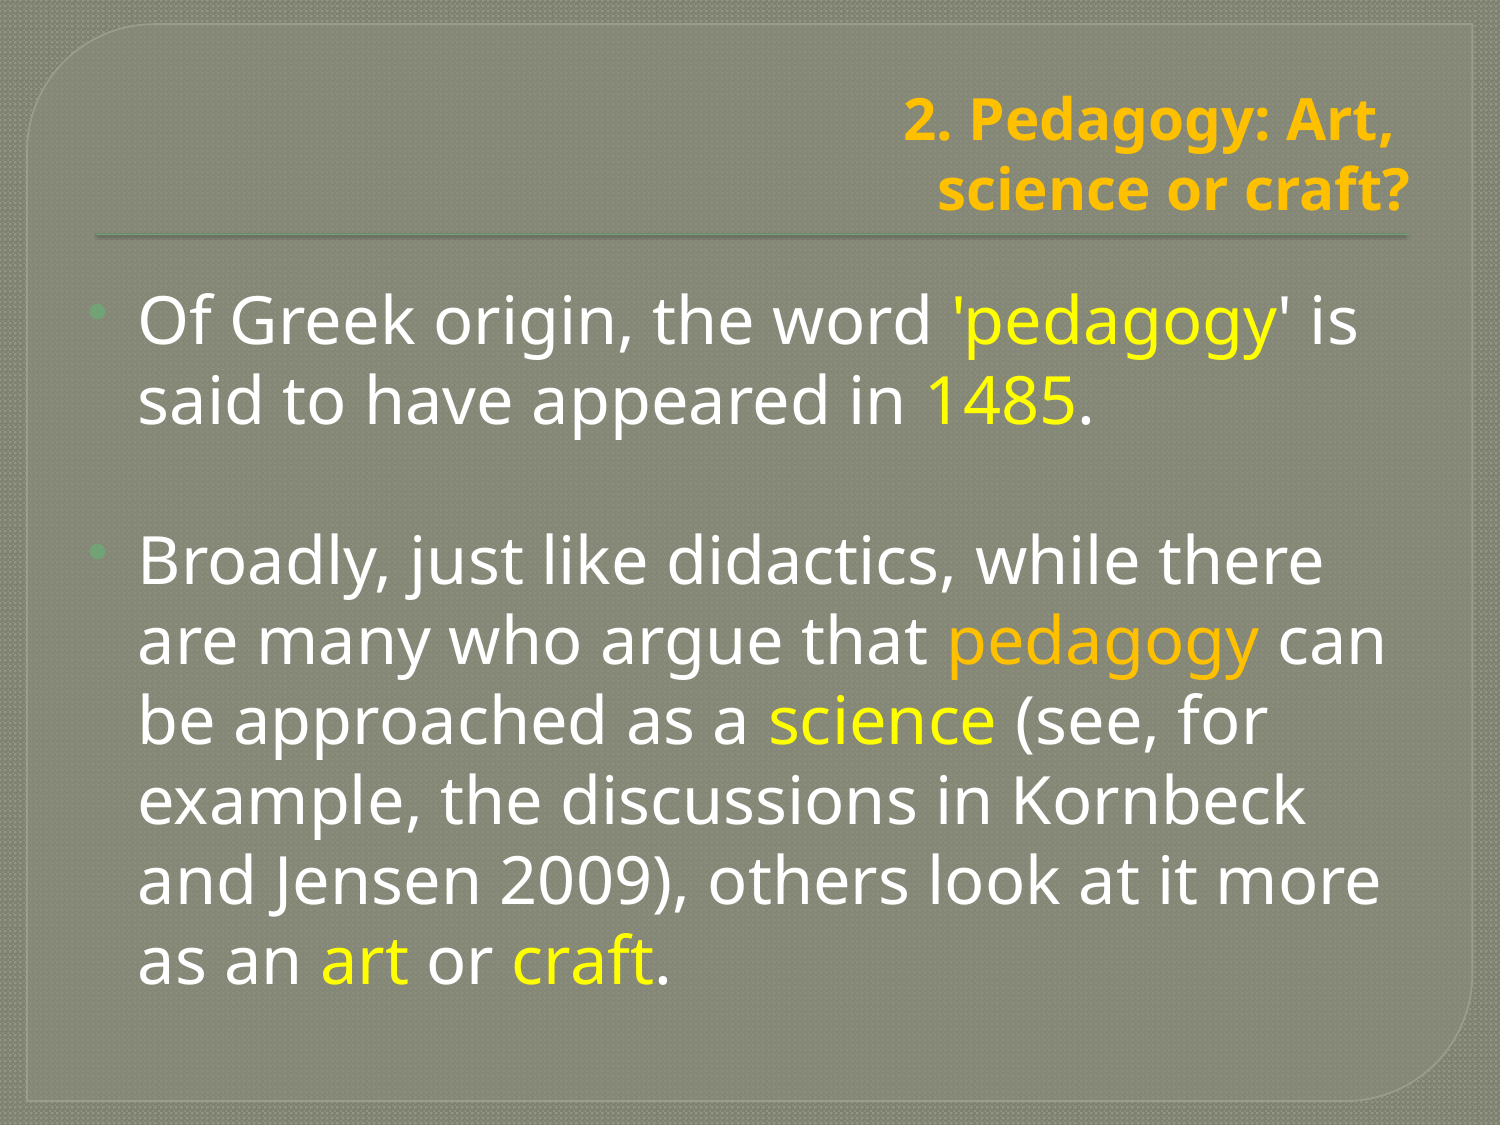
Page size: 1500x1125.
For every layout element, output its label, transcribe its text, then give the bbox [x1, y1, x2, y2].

list Of Greek origin, the word 'pedagogy' is said to have appeared in 1485. Broadly, just like didactics, while there are many who argue that pedagogy can be approached as a science (see, for example, the discussions in Kornbeck and Jensen 2009), others look at it more as an art or craft. [75, 270, 1425, 1013]
title 2. Pedagogy: Art, science or craft? [75, 41, 1425, 230]
